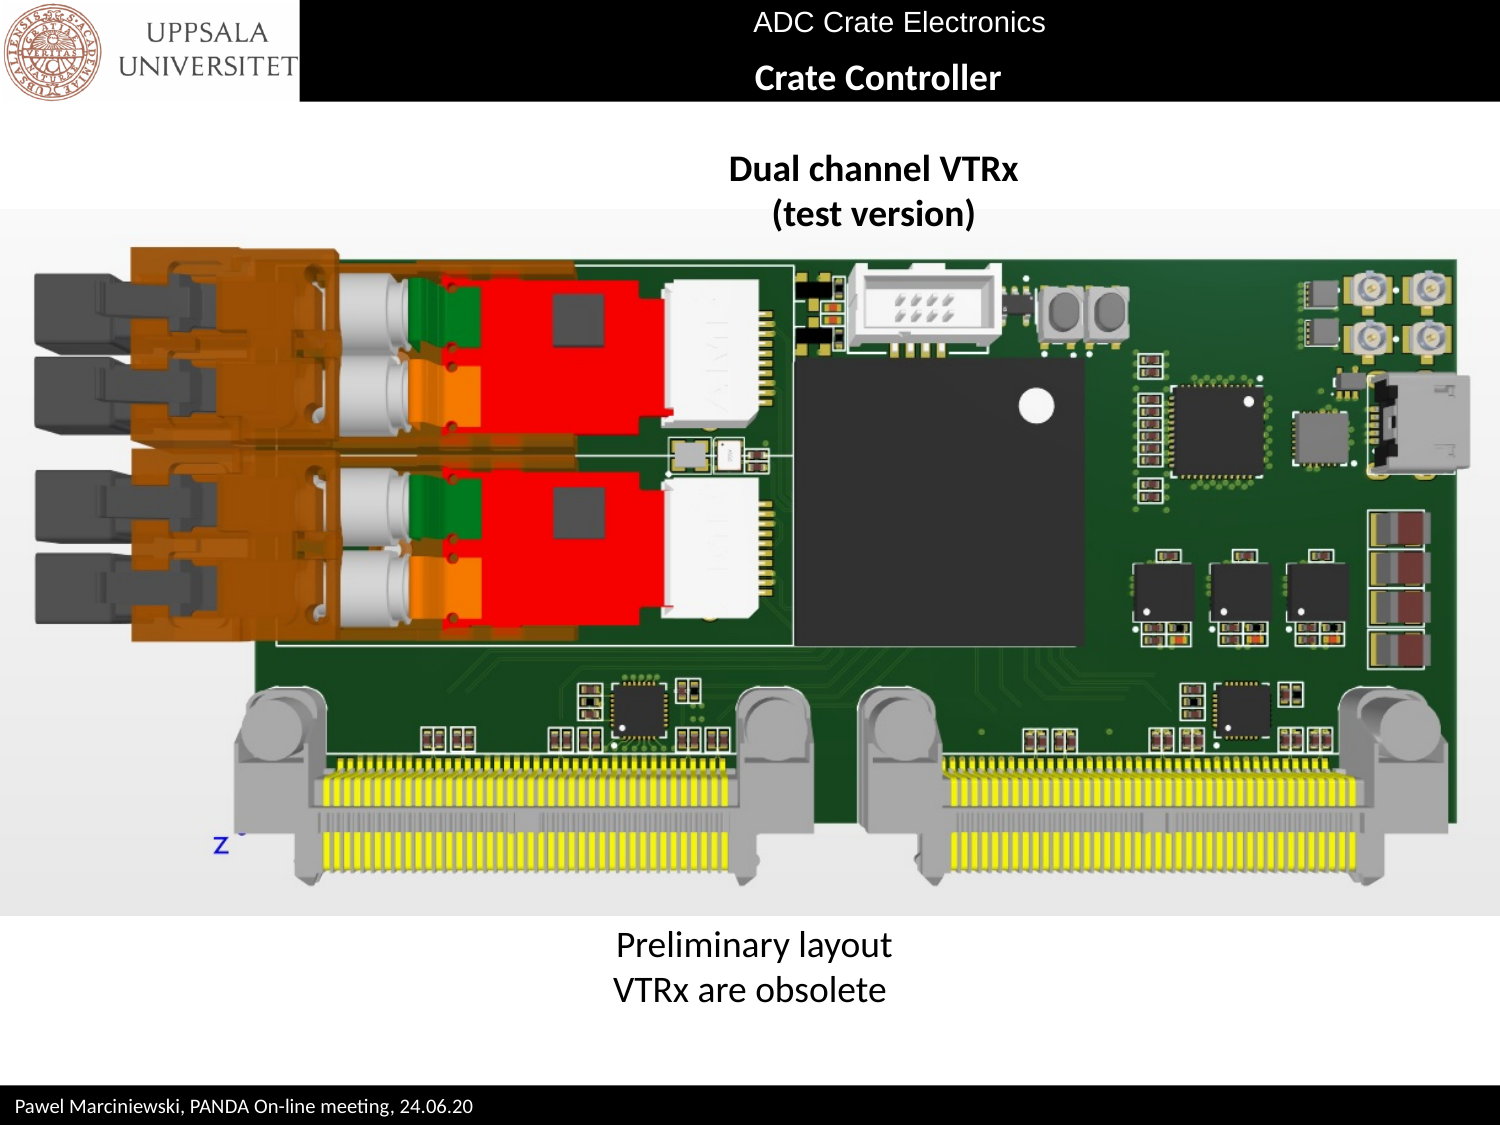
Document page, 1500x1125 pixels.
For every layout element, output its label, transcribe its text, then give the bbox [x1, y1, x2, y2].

text_box Dual channel VTRx (test version) [620, 136, 1128, 207]
text_box Pawel Marciniewski, PANDA On-line meeting, 24.06.20 [0, 1085, 1500, 1125]
text_box Preliminary layout VTRx are obsolete [496, 924, 1004, 1018]
picture [0, 209, 1500, 916]
text_box Crate Controller [620, 45, 1128, 106]
text_box ADC Crate Electronics [300, 0, 1500, 102]
picture [2, 2, 300, 102]
